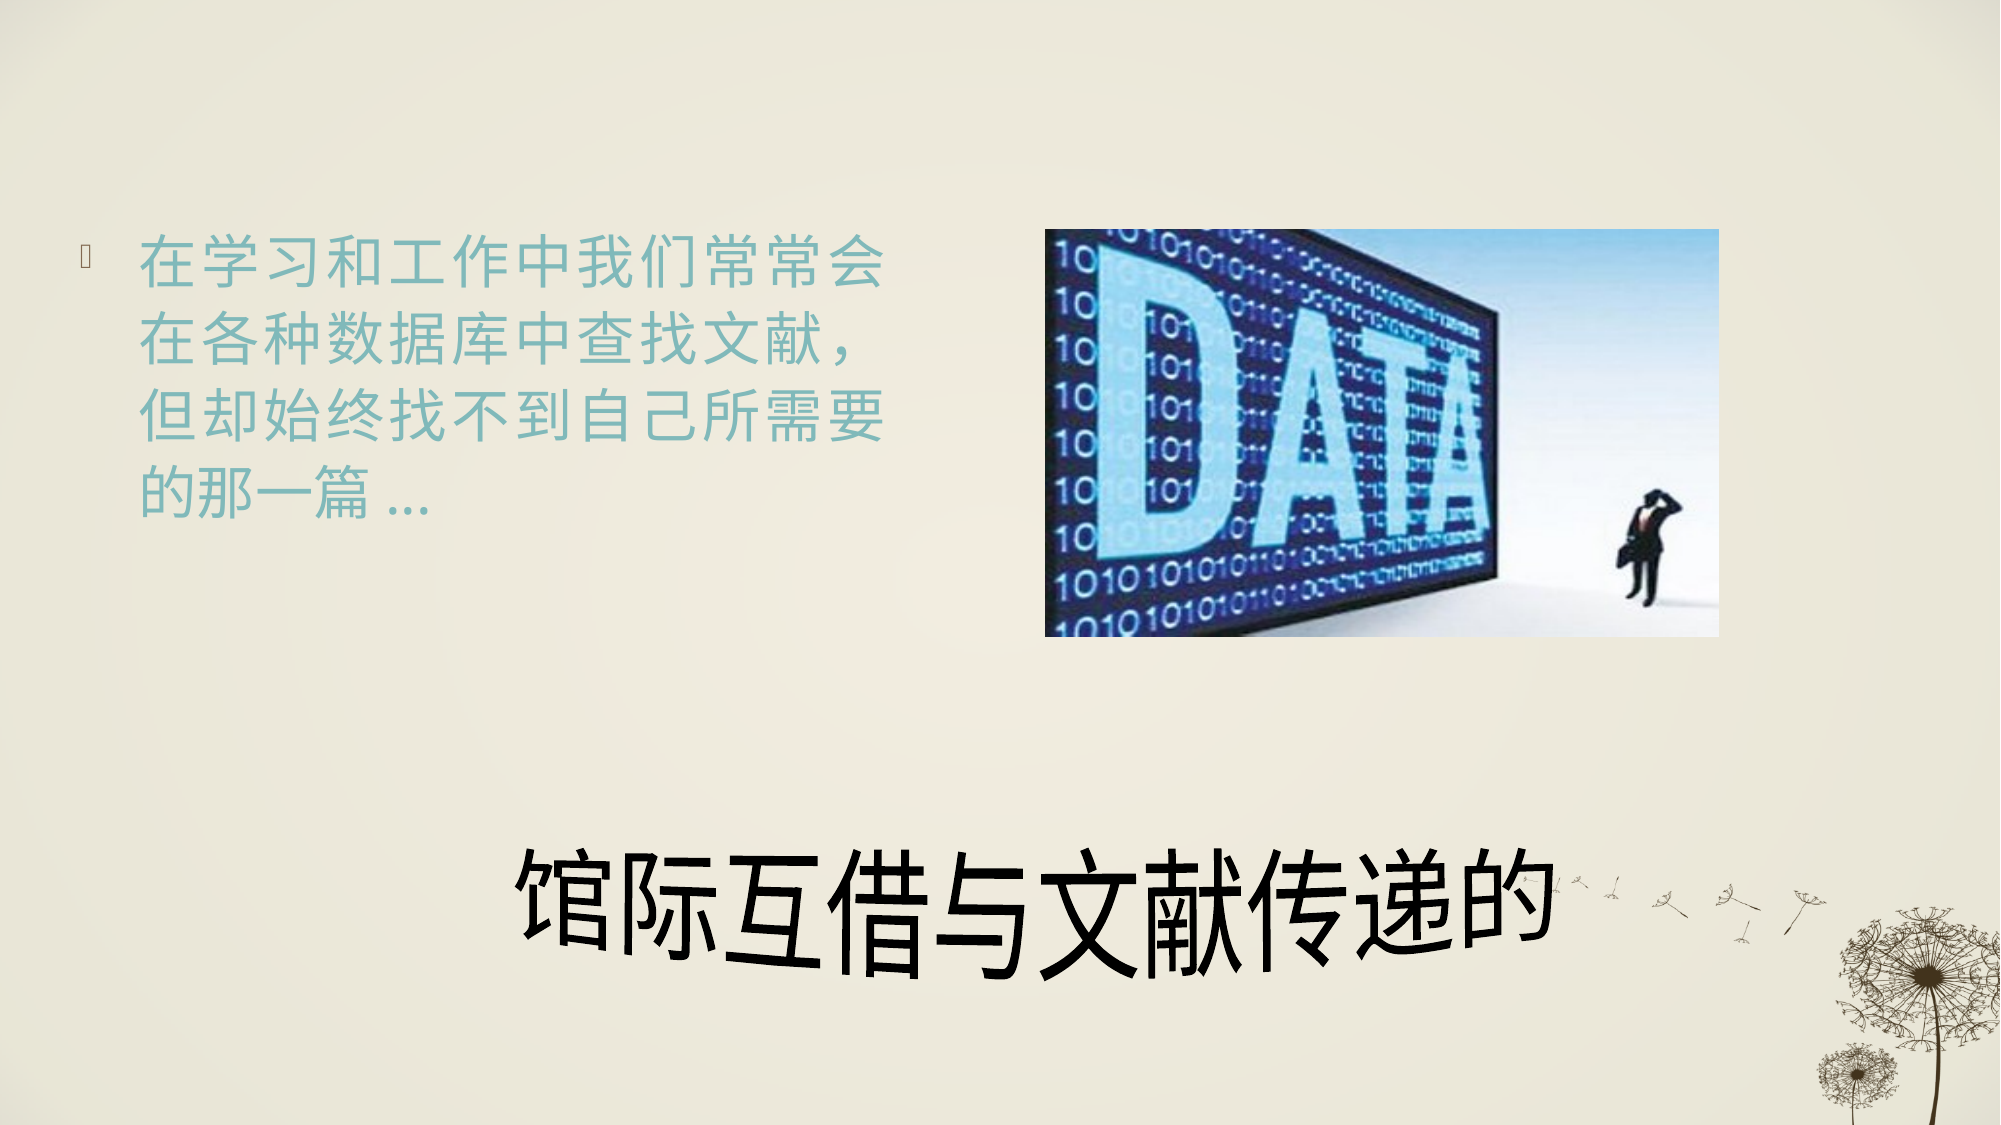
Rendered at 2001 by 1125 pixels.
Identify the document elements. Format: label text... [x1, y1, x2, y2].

list 在学习和工作中我们常常会在各种数据库中查找文献，但却始终找不到自己所需要的那一篇... [64, 210, 901, 792]
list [1045, 229, 1719, 637]
picture [0, 0, 2000, 1125]
